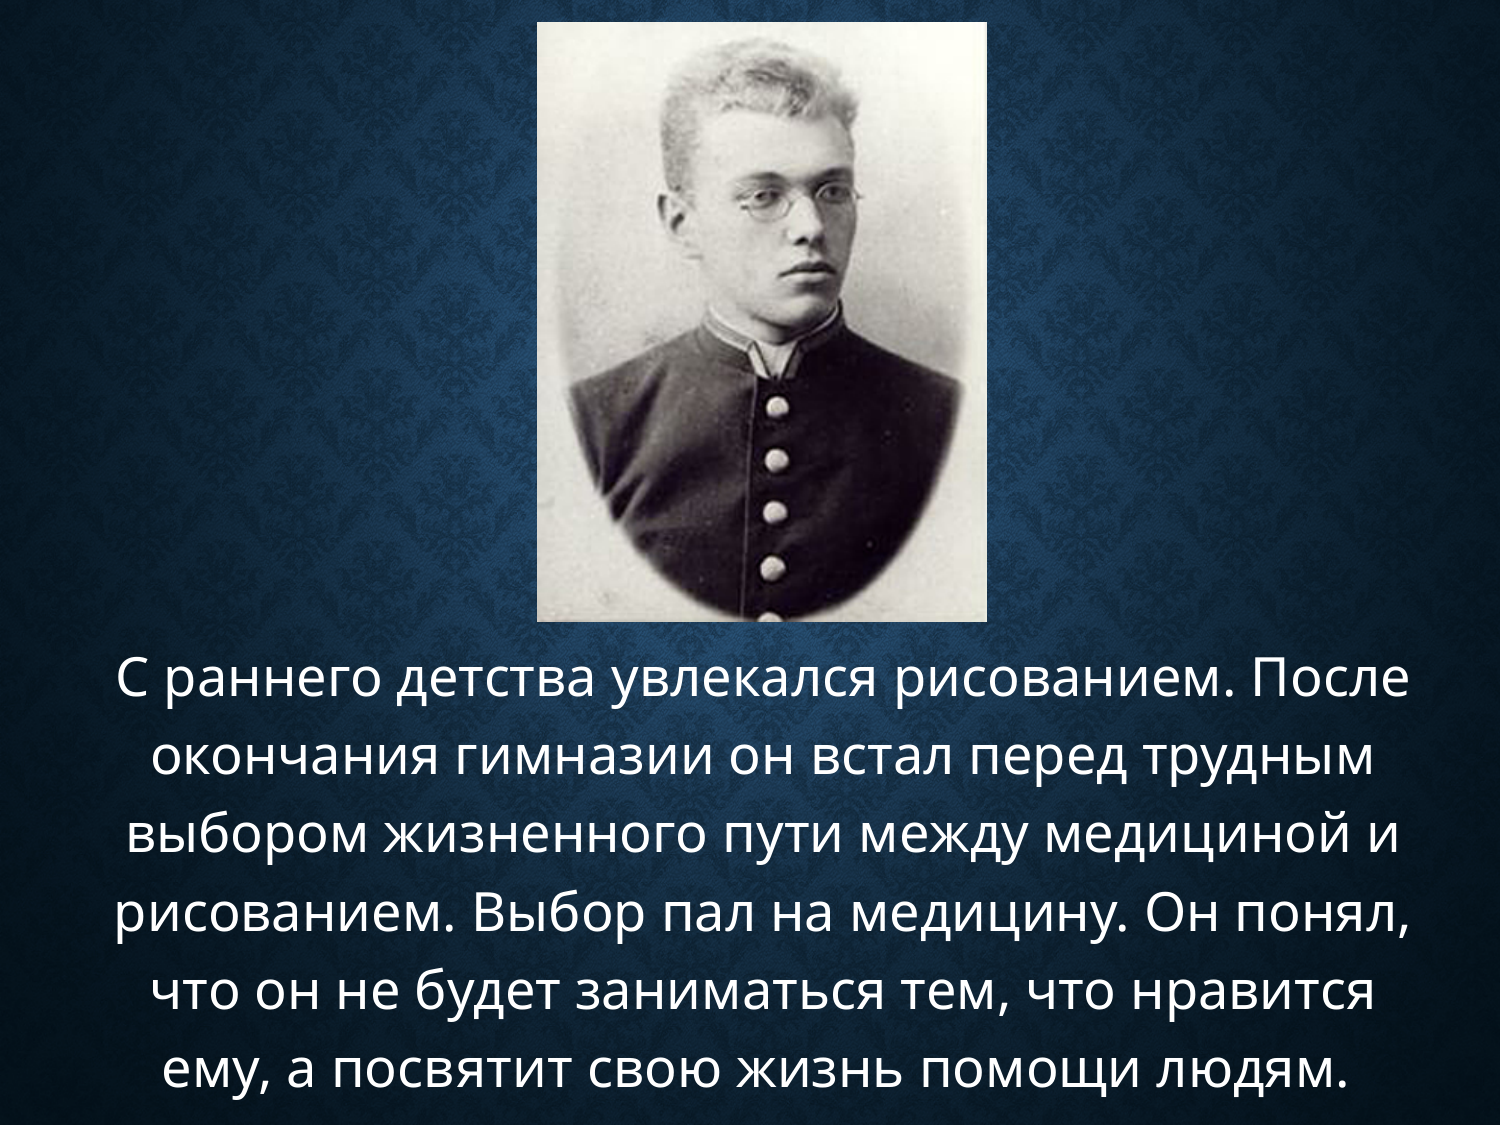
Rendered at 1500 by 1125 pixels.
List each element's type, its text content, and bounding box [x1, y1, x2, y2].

picture [536, 21, 987, 623]
list С раннего детства увлекался рисованием. После окончания гимназии он встал перед трудным выбором жизненного пути между медициной и рисованием. Выбор пал на медицину. Он понял, что он не будет заниматься тем, что нравится ему, а посвятит свою жизнь помощи людям. [88, 622, 1439, 1125]
